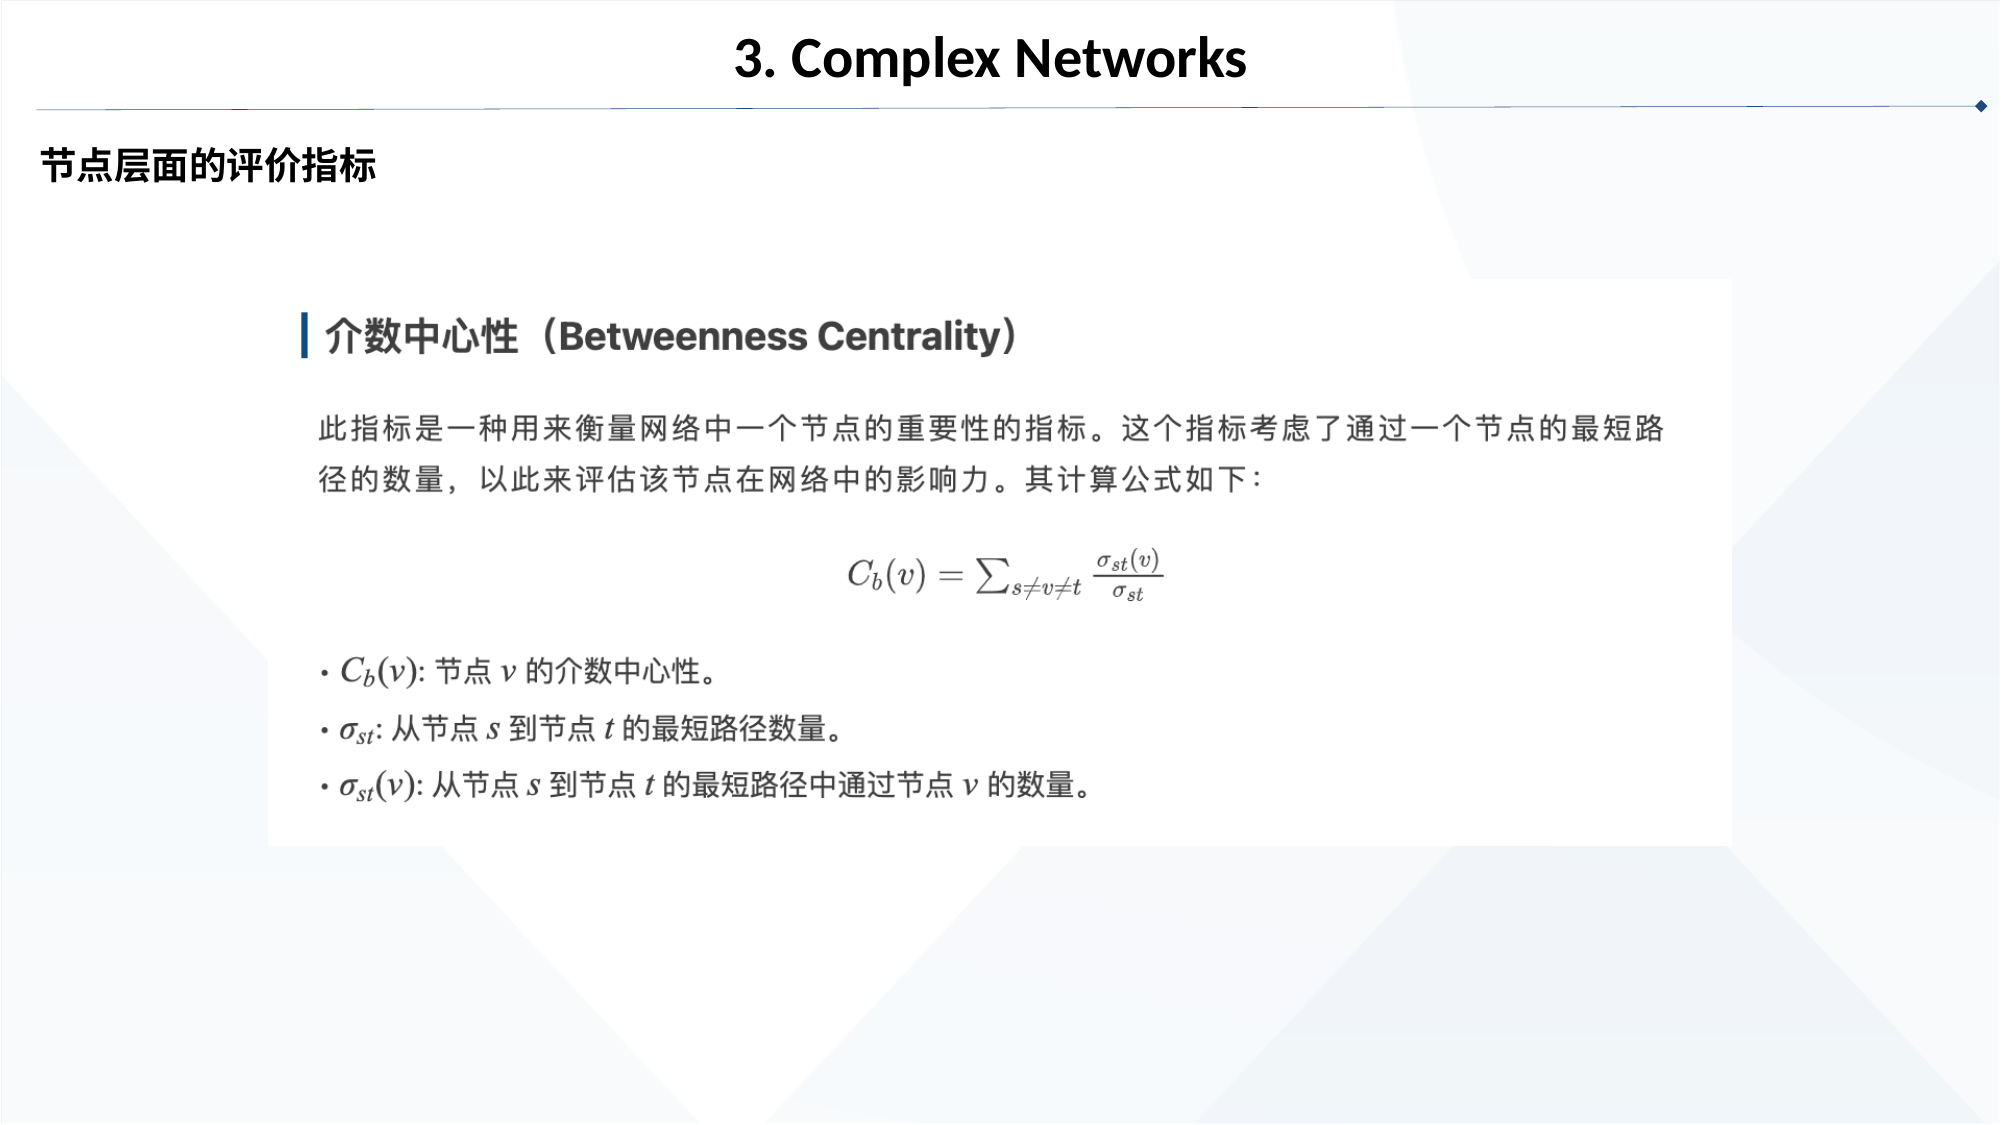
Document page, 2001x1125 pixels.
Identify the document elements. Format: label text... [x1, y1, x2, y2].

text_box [36, 106, 1982, 110]
picture [0, 0, 2001, 1125]
text_box 3. Complex Networks [500, 23, 1482, 94]
text_box 节点层面的评价指标 [24, 134, 1025, 195]
